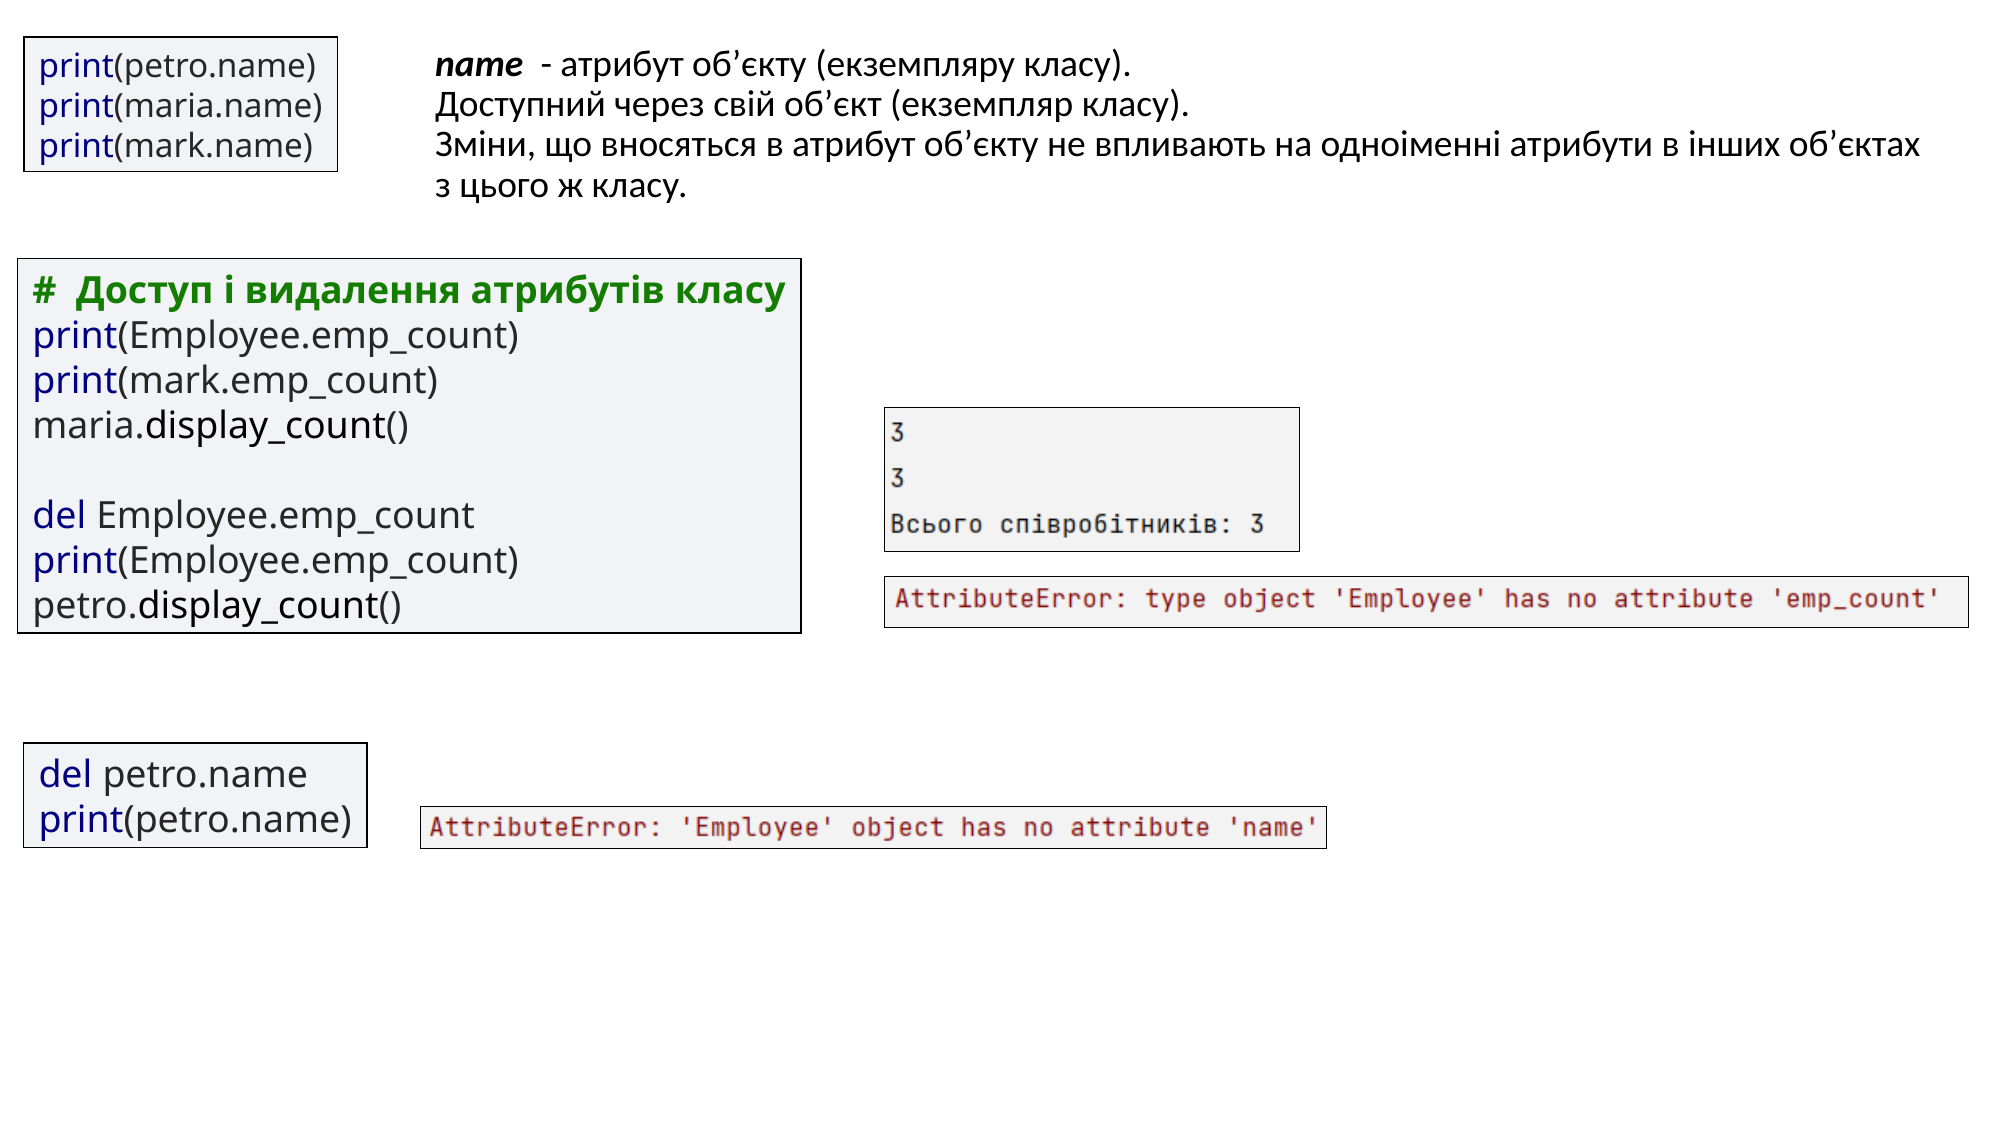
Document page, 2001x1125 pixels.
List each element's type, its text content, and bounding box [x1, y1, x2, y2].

text_box # Доступ і видалення атрибутів класу print(Employee.emp_count) print(mark.emp_count) maria.display_count() del Employee.emp_count print(Employee.emp_count) petro.display_count() [17, 258, 802, 634]
picture [884, 407, 1300, 552]
text_box del petro.name print(petro.name) [23, 742, 367, 848]
text_box name - атрибут об’єкту (екземпляру класу). Доступний через свій об’єкт (екземпляр класу). Зміни, що вносяться в атрибут об’єкту не впливають на одноіменні атрибути в інших об’єктах з цього ж класу. [420, 36, 1949, 254]
text_box print(petro.name) print(maria.name) print(mark.name) [23, 36, 338, 172]
picture [884, 576, 1969, 629]
picture [420, 806, 1327, 849]
